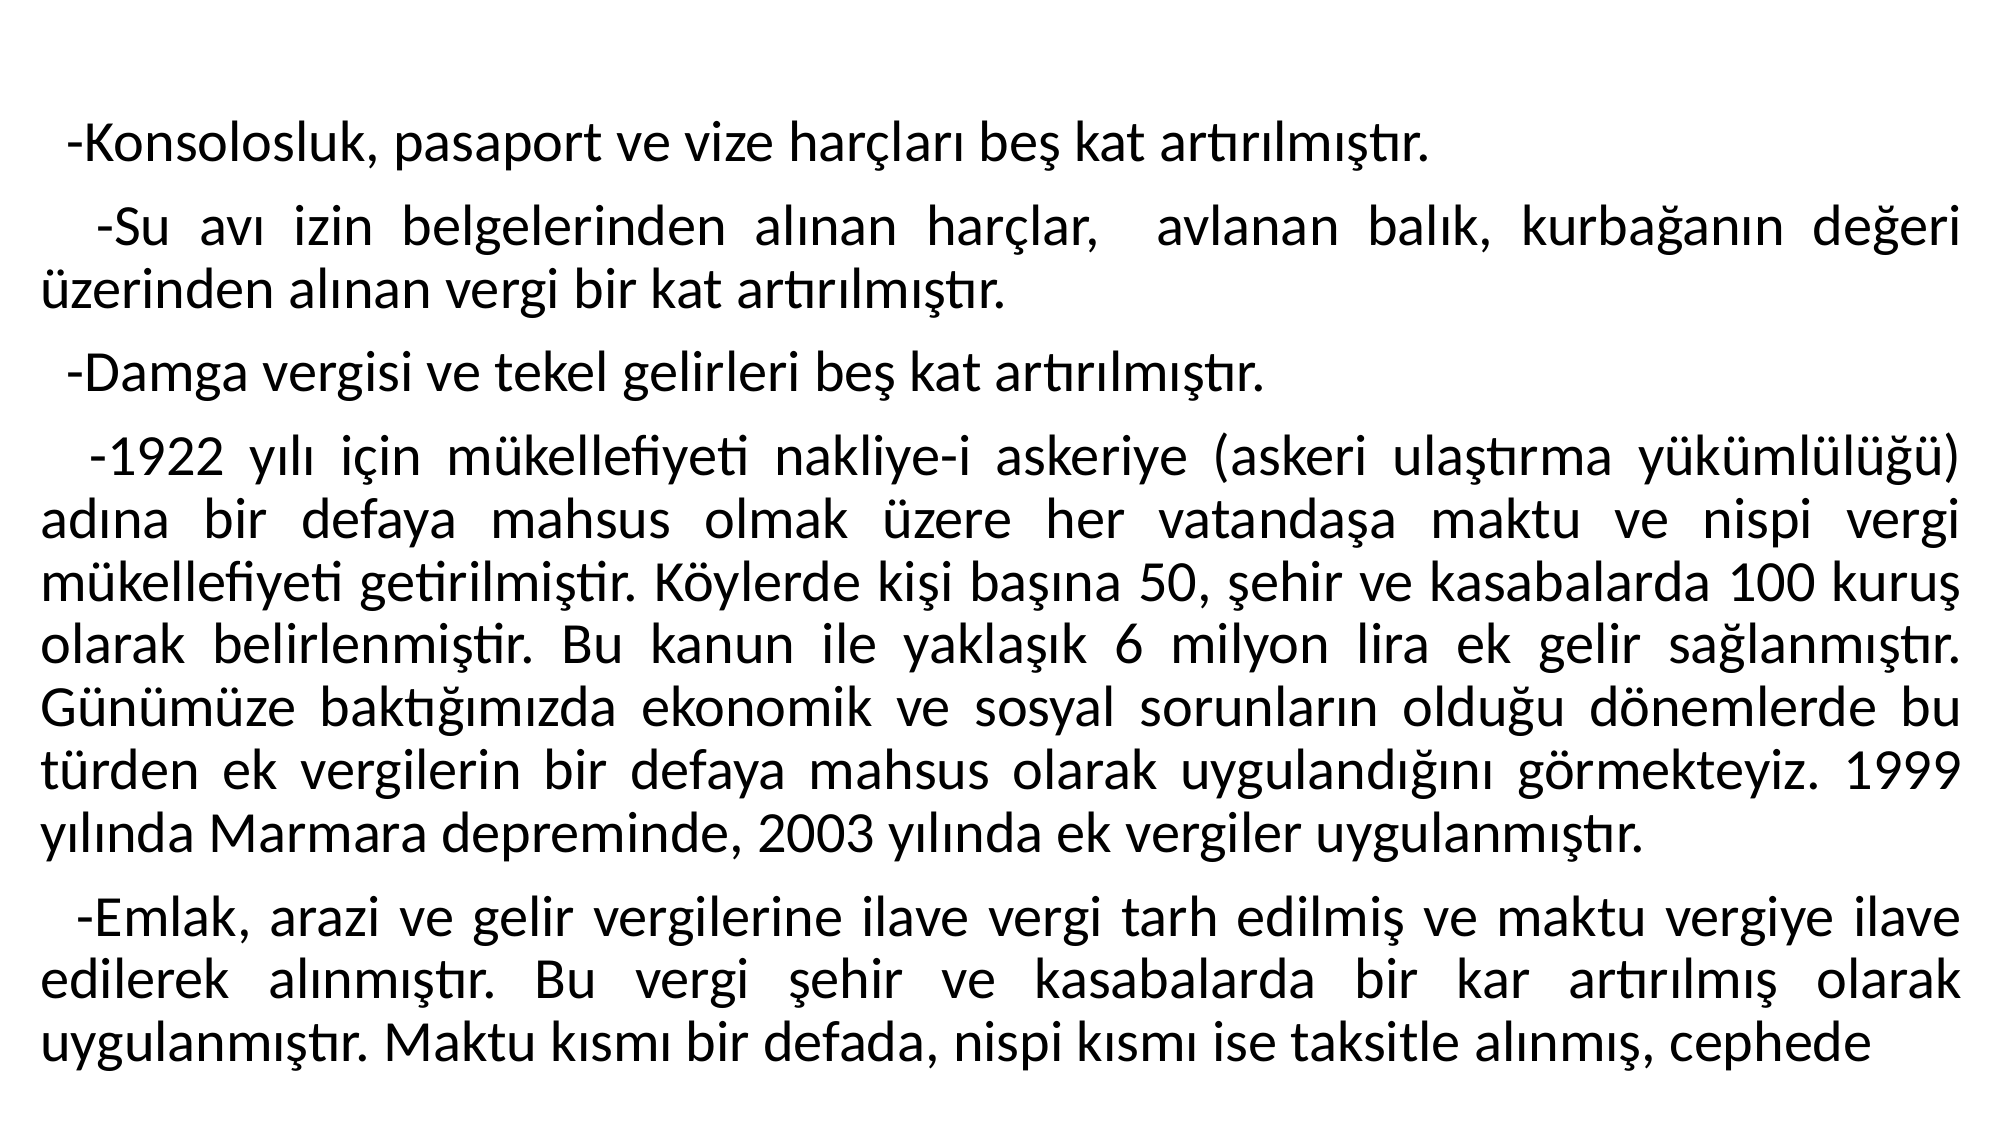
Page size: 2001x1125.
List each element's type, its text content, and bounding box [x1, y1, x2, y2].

list -Konsolosluk, pasaport ve vize harçları beş kat artırılmıştır. -Su avı izin belgelerinden alınan harçlar, avlanan balık, kurbağanın değeri üzerinden alınan vergi bir kat artırılmıştır. -Damga vergisi ve tekel gelirleri beş kat artırılmıştır. -1922 yılı için mükellefiyeti nakliye-i askeriye (askeri ulaştırma yükümlülüğü) adına bir defaya mahsus olmak üzere her vatandaşa maktu ve nispi vergi mükellefiyeti getirilmiştir. Köylerde kişi başına 50, şehir ve kasabalarda 100 kuruş olarak belirlenmiştir. Bu kanun ile yaklaşık 6 milyon lira ek gelir sağlanmıştır. Günümüze baktığımızda ekonomik ve sosyal sorunların olduğu dönemlerde bu türden ek vergilerin bir defaya mahsus olarak uygulandığını görmekteyiz. 1999 yılında Marmara depreminde, 2003 yılında ek vergiler uygulanmıştır. -Emlak, arazi ve gelir vergilerine ilave vergi tarh edilmiş ve maktu vergiye ilave edilerek alınmıştır. Bu vergi şehir ve kasabalarda bir kar artırılmış olarak uygulanmıştır. Maktu kısmı bir defada, nispi kısmı ise taksitle alınmış, cephede [25, 103, 1978, 1102]
